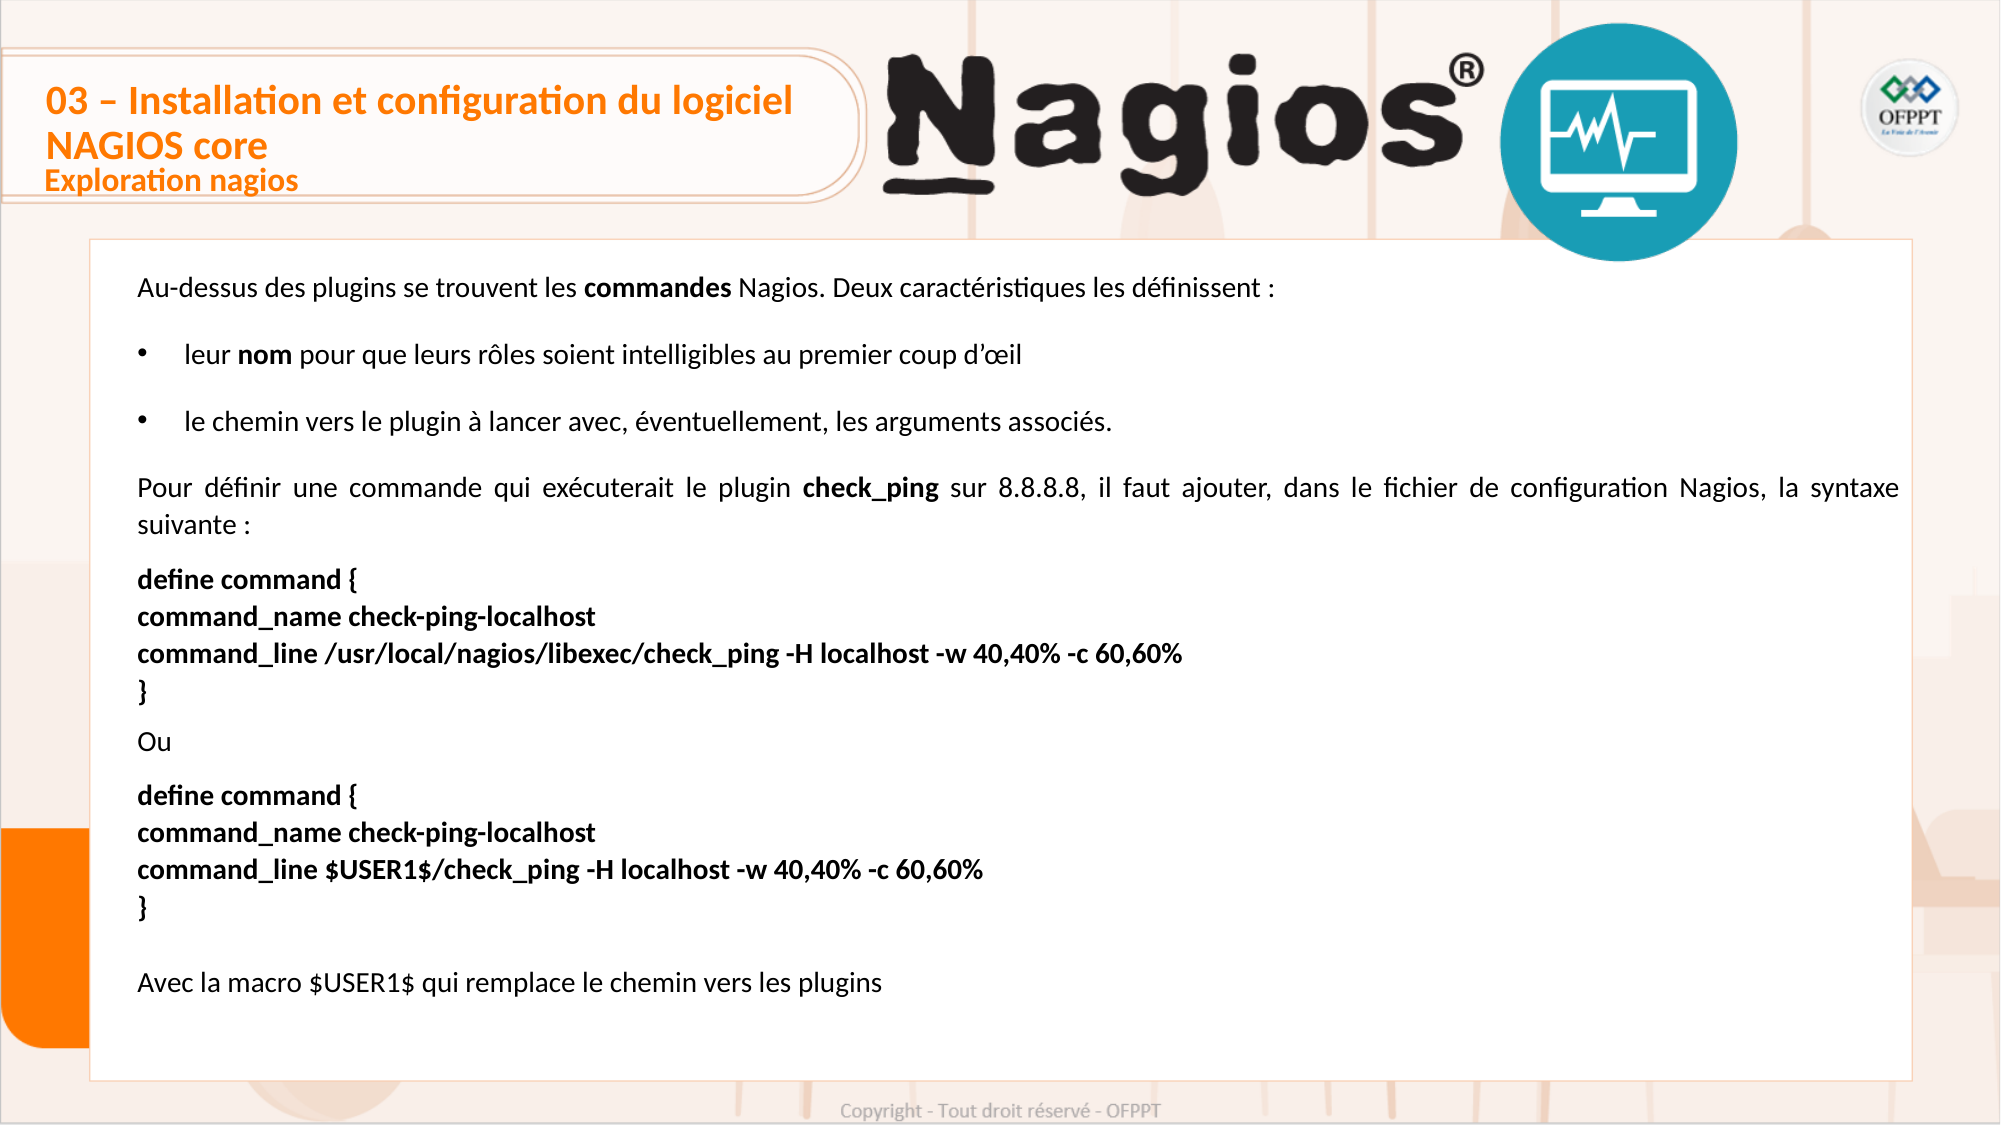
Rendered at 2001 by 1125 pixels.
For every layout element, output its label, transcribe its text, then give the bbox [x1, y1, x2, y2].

text_box Exploration nagios [29, 154, 861, 228]
picture [0, 0, 2001, 1125]
text_box 03 – Installation et configuration du logiciel NAGIOS core [31, 89, 881, 158]
text_box Au-dessus des plugins se trouvent les commandes Nagios. Deux caractéristiques les définissent : leur nom pour que leurs rôles soient intelligibles au premier coup d’œil le chemin vers le plugin à lancer avec, éventuellement, les arguments associés. Pour définir une commande qui exécuterait le plugin check_ping sur 8.8.8.8, il faut ajouter, dans le fichier de configuration Nagios, la syntaxe suivante : define command { command_name check-ping-localhost command_line /usr/local/nagios/libexec/check_ping -H localhost -w 40,40% -c 60,60% } Ou define command { command_name check-ping-localhost command_line $USER1$/check_ping -H localhost -w 40,40% -c 60,60% } Avec la macro $USER1$ qui remplace le chemin vers les plugins [122, 259, 1916, 1076]
